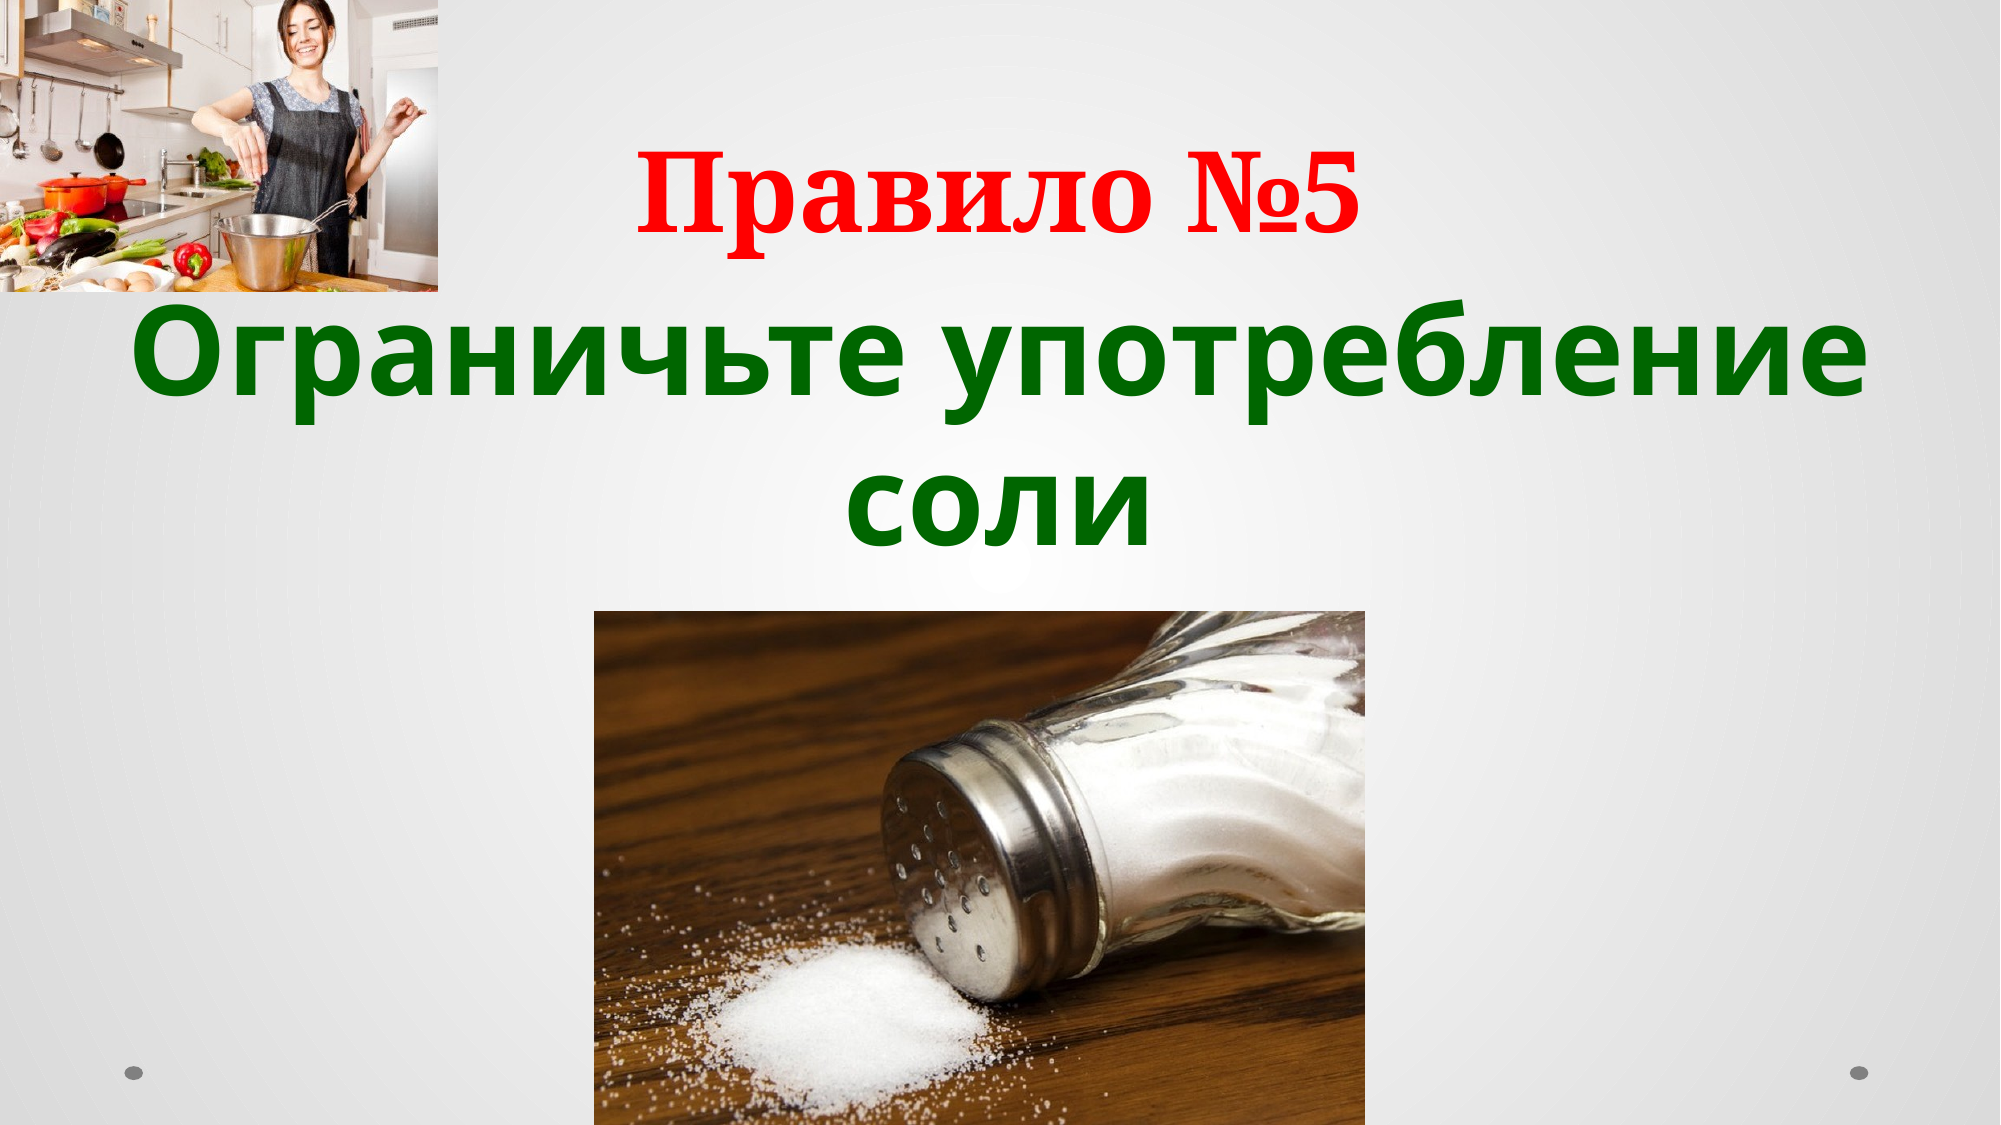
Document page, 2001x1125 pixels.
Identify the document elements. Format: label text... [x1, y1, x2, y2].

list Ограничьте употребление соли [99, 262, 1900, 1005]
picture [594, 611, 1366, 1125]
title Правило №5 [438, 0, 1900, 262]
picture [0, 0, 438, 292]
